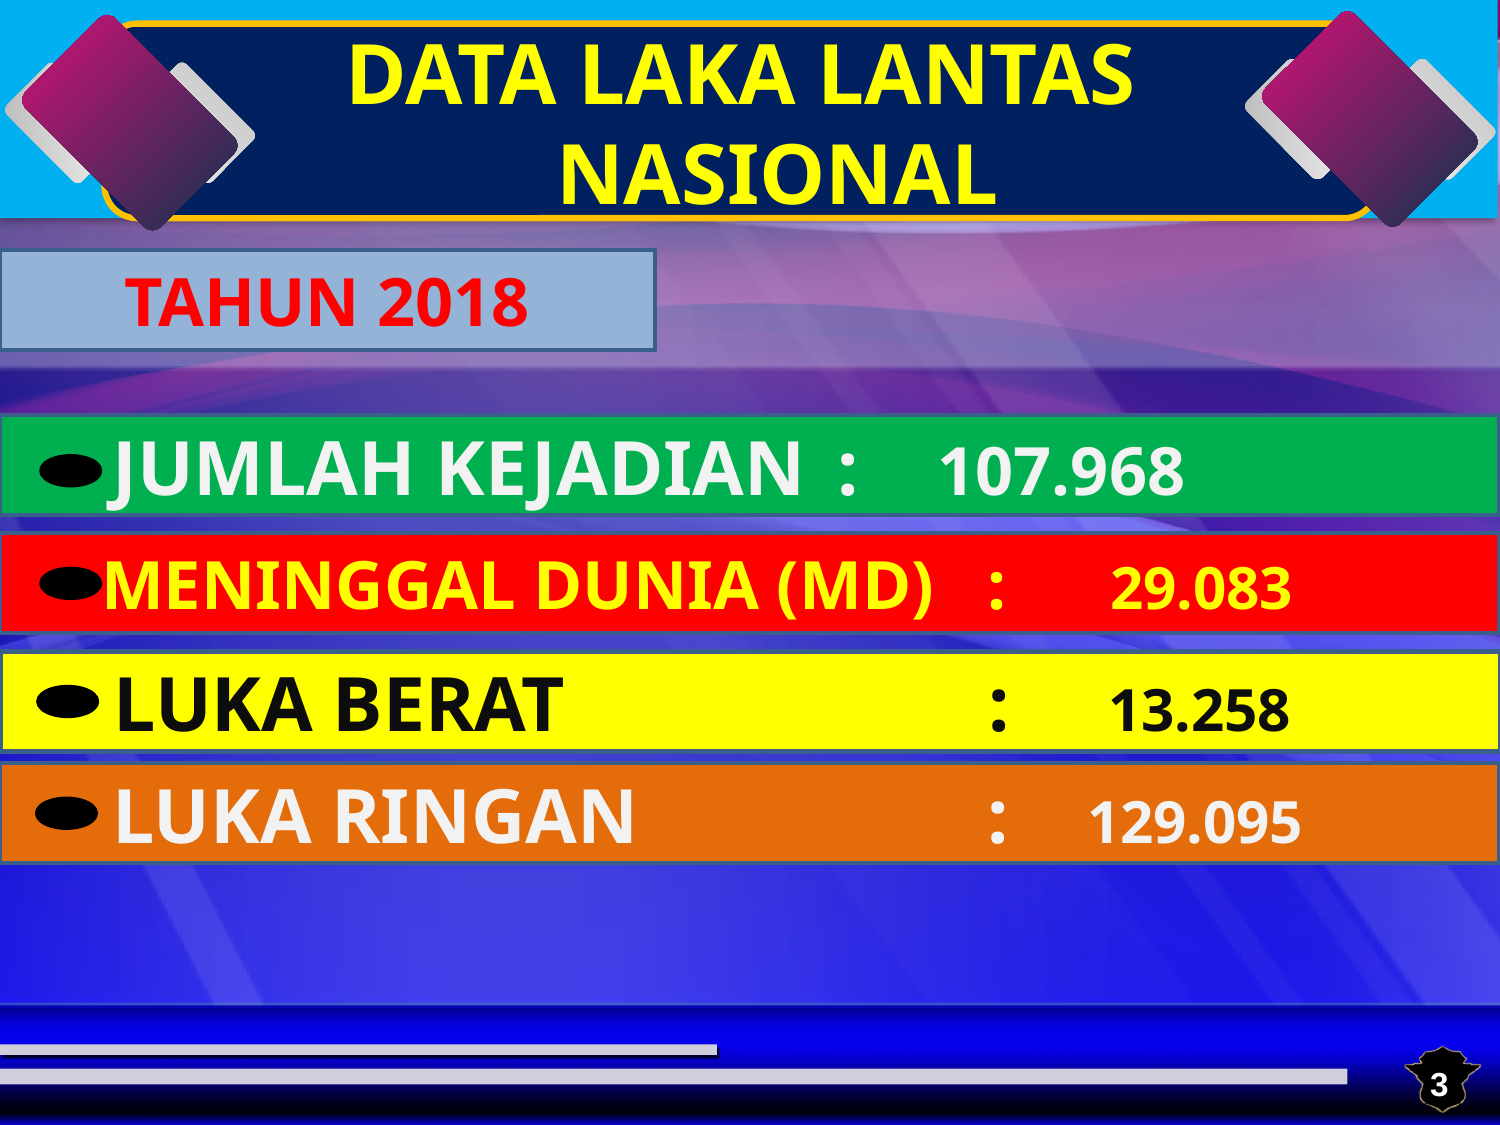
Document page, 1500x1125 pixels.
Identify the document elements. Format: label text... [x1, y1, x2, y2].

text_box [35, 796, 98, 830]
text_box TAHUN 2018 [0, 248, 657, 352]
text_box LUKA BERAT : 13.258 [0, 649, 1500, 754]
text_box [36, 684, 100, 719]
text_box LUKA RINGAN : 129.095 [0, 761, 1500, 865]
picture [0, 517, 1500, 531]
text_box JUMLAH KEJADIAN : 107.968 [0, 413, 1500, 517]
text_box 3 [1413, 1045, 1488, 1122]
text_box MENINGGAL DUNIA (MD) : 29.083 [0, 531, 1500, 635]
picture [0, 635, 1500, 649]
picture [0, 754, 1500, 761]
picture [0, 0, 1500, 413]
text_box [39, 566, 103, 601]
picture [0, 865, 1500, 1125]
text_box [0, 0, 1498, 219]
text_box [29, 23, 1471, 219]
text_box [39, 454, 103, 488]
